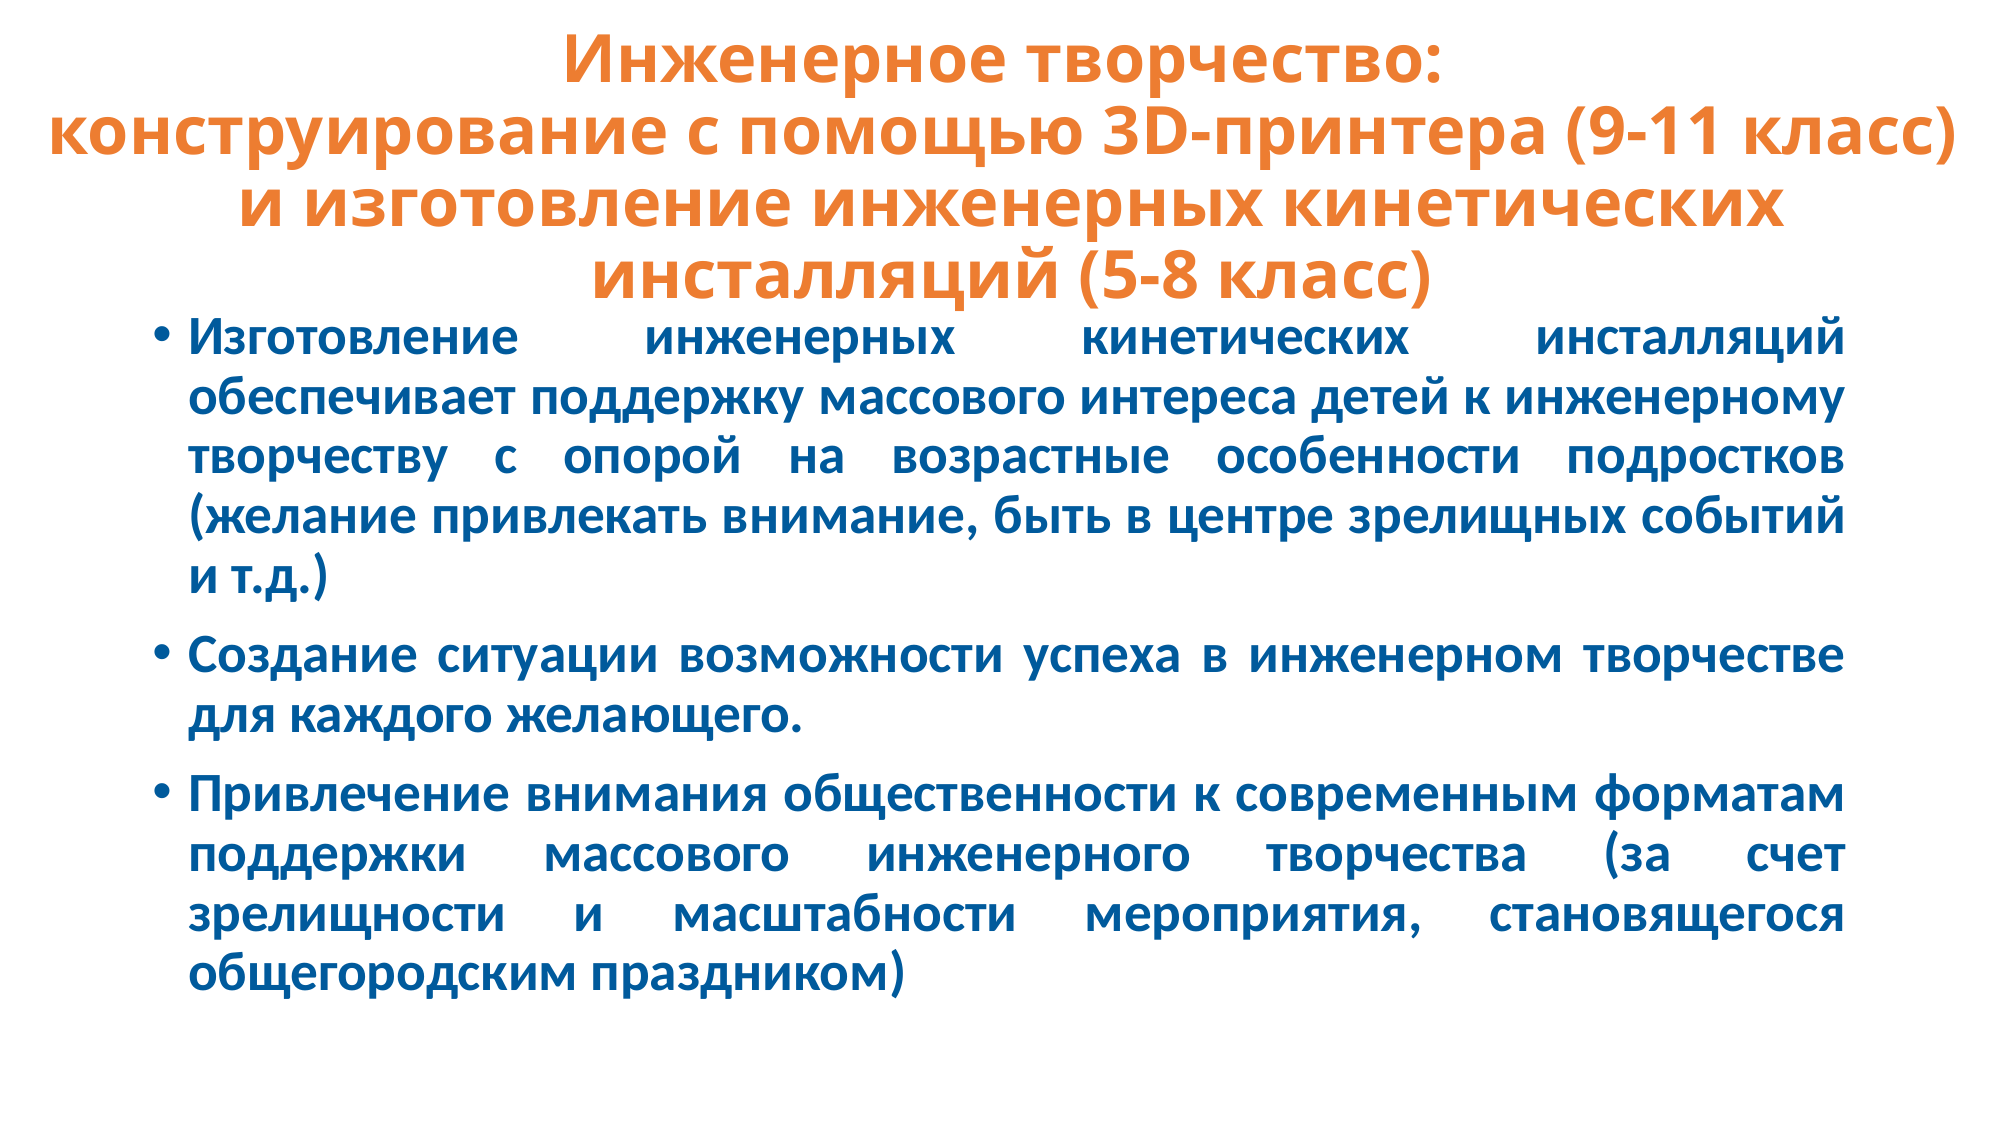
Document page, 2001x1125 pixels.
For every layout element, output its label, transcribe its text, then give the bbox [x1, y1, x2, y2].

title Инженерное творчество: конструирование с помощью 3D-принтера (9-11 класс) и изготовление инженерных кинетических инсталляций (5-8 класс) [22, 59, 2000, 278]
list Изготовление инженерных кинетических инсталляций обеспечивает поддержку массового интереса детей к инженерному творчеству с опорой на возрастные особенности подростков (желание привлекать внимание, быть в центре зрелищных событий и т.д.) Создание ситуации возможности успеха в инженерном творчестве для каждого желающего. Привлечение внимания общественности к современным форматам поддержки массового инженерного творчества (за счет зрелищности и масштабности мероприятия, становящегося общегородским праздником) [137, 299, 1863, 1014]
